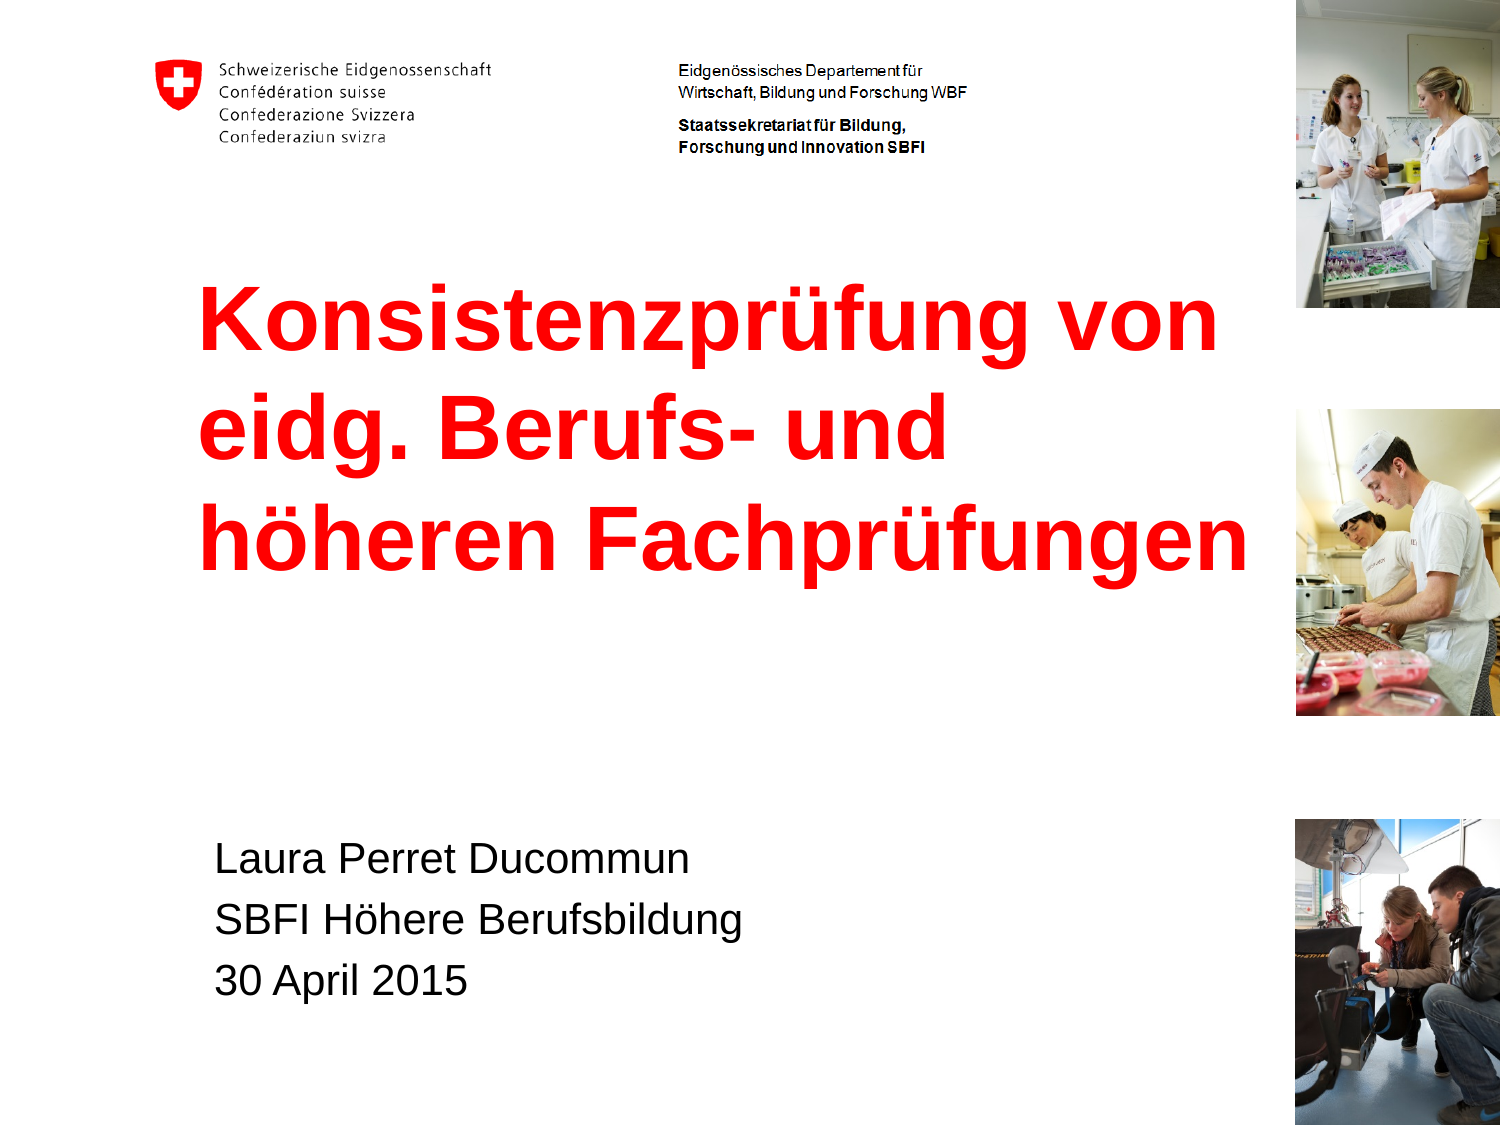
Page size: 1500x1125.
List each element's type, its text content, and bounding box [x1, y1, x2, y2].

picture [1295, 408, 1500, 717]
picture [1295, 0, 1500, 309]
list Laura Perret Ducommun SBFI Höhere Berufsbildung 30 April 2015 [199, 822, 1290, 1012]
picture [1294, 819, 1500, 1125]
picture [135, 42, 977, 168]
title Konsistenzprüfung von eidg. Berufs- und höheren Fachprüfungen [183, 250, 1297, 657]
